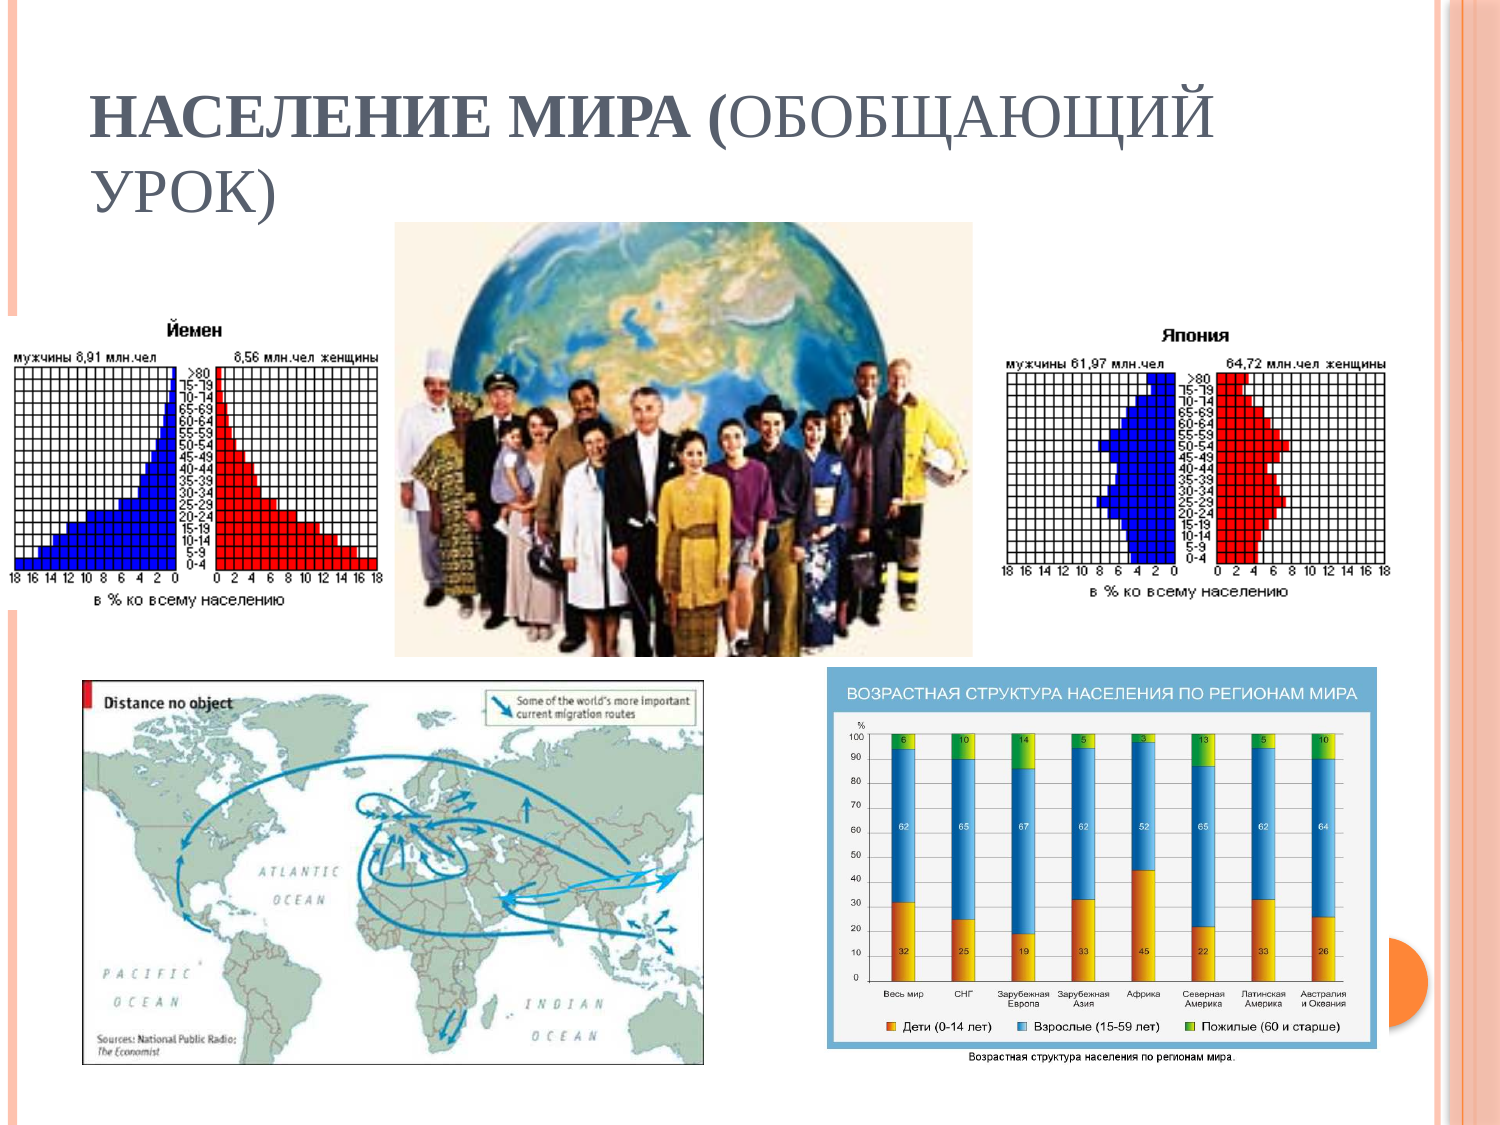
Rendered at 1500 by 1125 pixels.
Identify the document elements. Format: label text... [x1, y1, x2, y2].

picture [814, 667, 1389, 1070]
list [393, 222, 974, 657]
title Население мира (Обобщающий урок) [75, 45, 1300, 233]
picture [995, 324, 1399, 602]
picture [4, 315, 391, 610]
picture [81, 679, 704, 1066]
